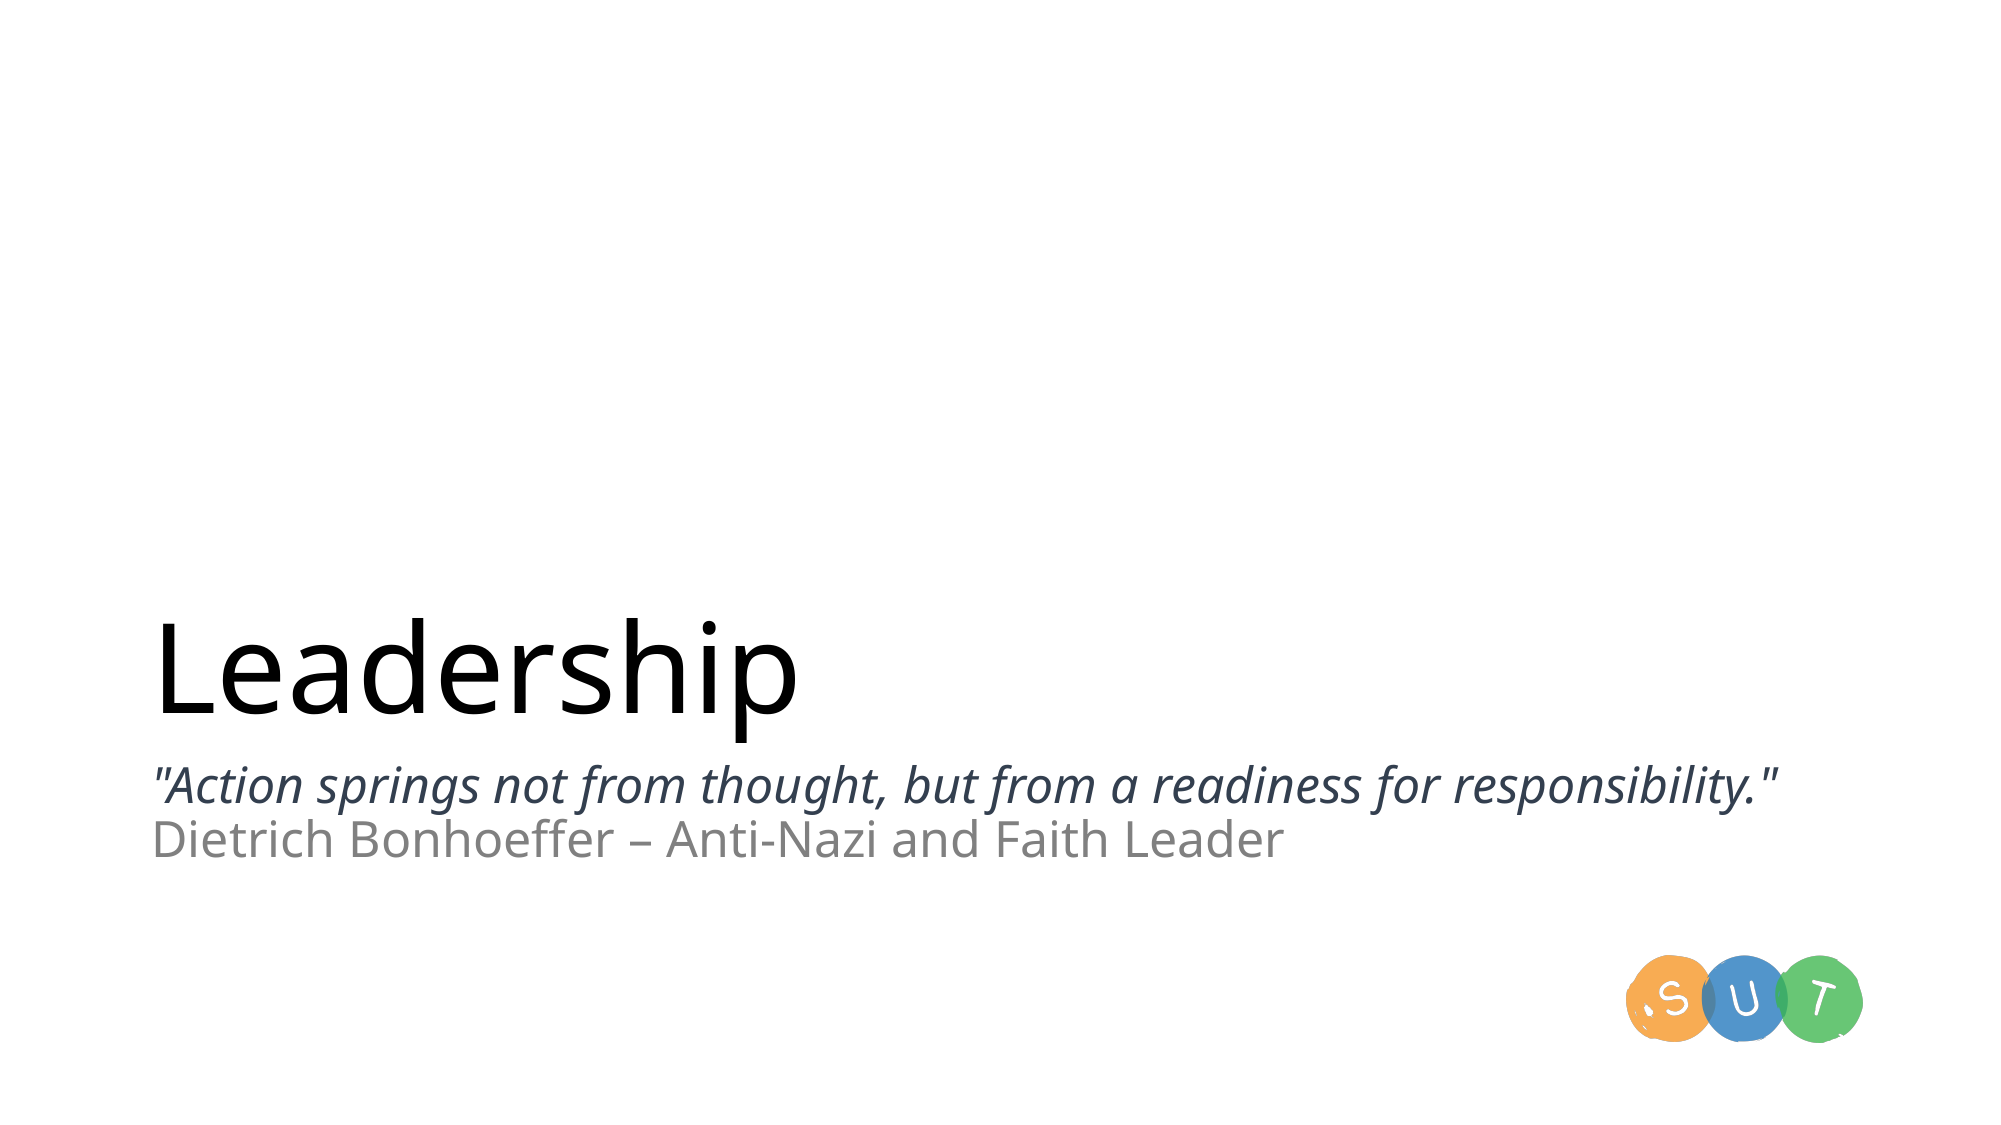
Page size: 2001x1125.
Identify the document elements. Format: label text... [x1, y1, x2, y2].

list "Action springs not from thought, but from a readiness for responsibility." Dietrich Bonhoeffer – Anti-Nazi and Faith Leader [136, 752, 1862, 999]
picture [1626, 955, 1863, 1043]
title Leadership [136, 280, 1862, 749]
